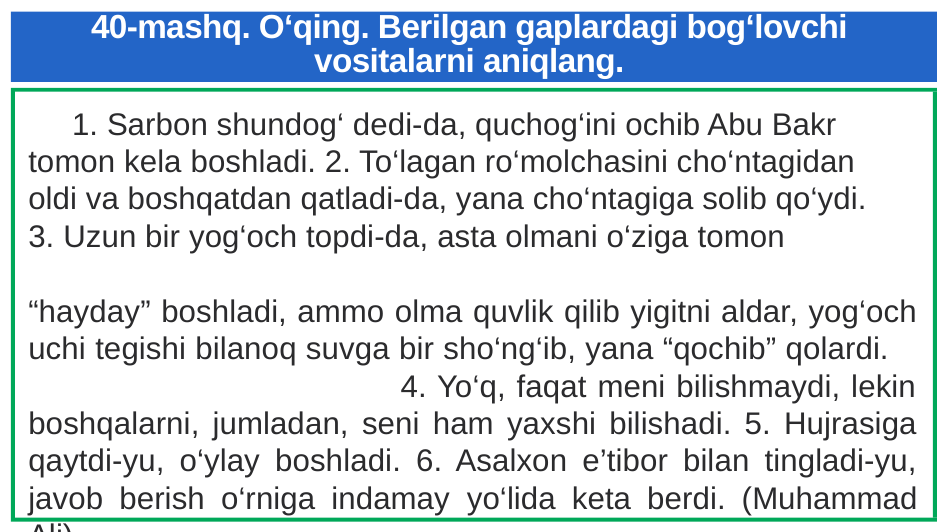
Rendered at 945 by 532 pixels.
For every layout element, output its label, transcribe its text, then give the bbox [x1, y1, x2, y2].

title 40-mashq. O‘qing. Berilgan gaplardagi bog‘lovchi vositalarni aniqlang. [23, 13, 916, 77]
text_box 1. Sarbon shundog‘ dedi-da, quchog‘ini ochib Abu Bakr tomon kela boshladi. 2. To‘lagan ro‘molchasini cho‘ntagidan oldi va boshqatdan qatladi-da, yana cho‘ntagiga solib qo‘ydi. 3. Uzun bir yog‘och topdi-da, asta olmani o‘ziga tomon “hayday” boshladi, ammo olma quvlik qilib yigitni aldar, yog‘och uchi tegishi bilanoq suvga bir sho‘ng‘ib, yana “qochib” qolardi. 4. Yo‘q, faqat meni bilishmaydi, lekin boshqalarni, jumladan, seni ham yaxshi bilishadi. 5. Hujrasiga qaytdi-yu, o‘ylay boshladi. 6. Asalxon e’tibor bilan tingladi-yu, javob berish o‘rniga indamay yo‘lida keta berdi. (Muhammad Ali) [13, 96, 934, 532]
